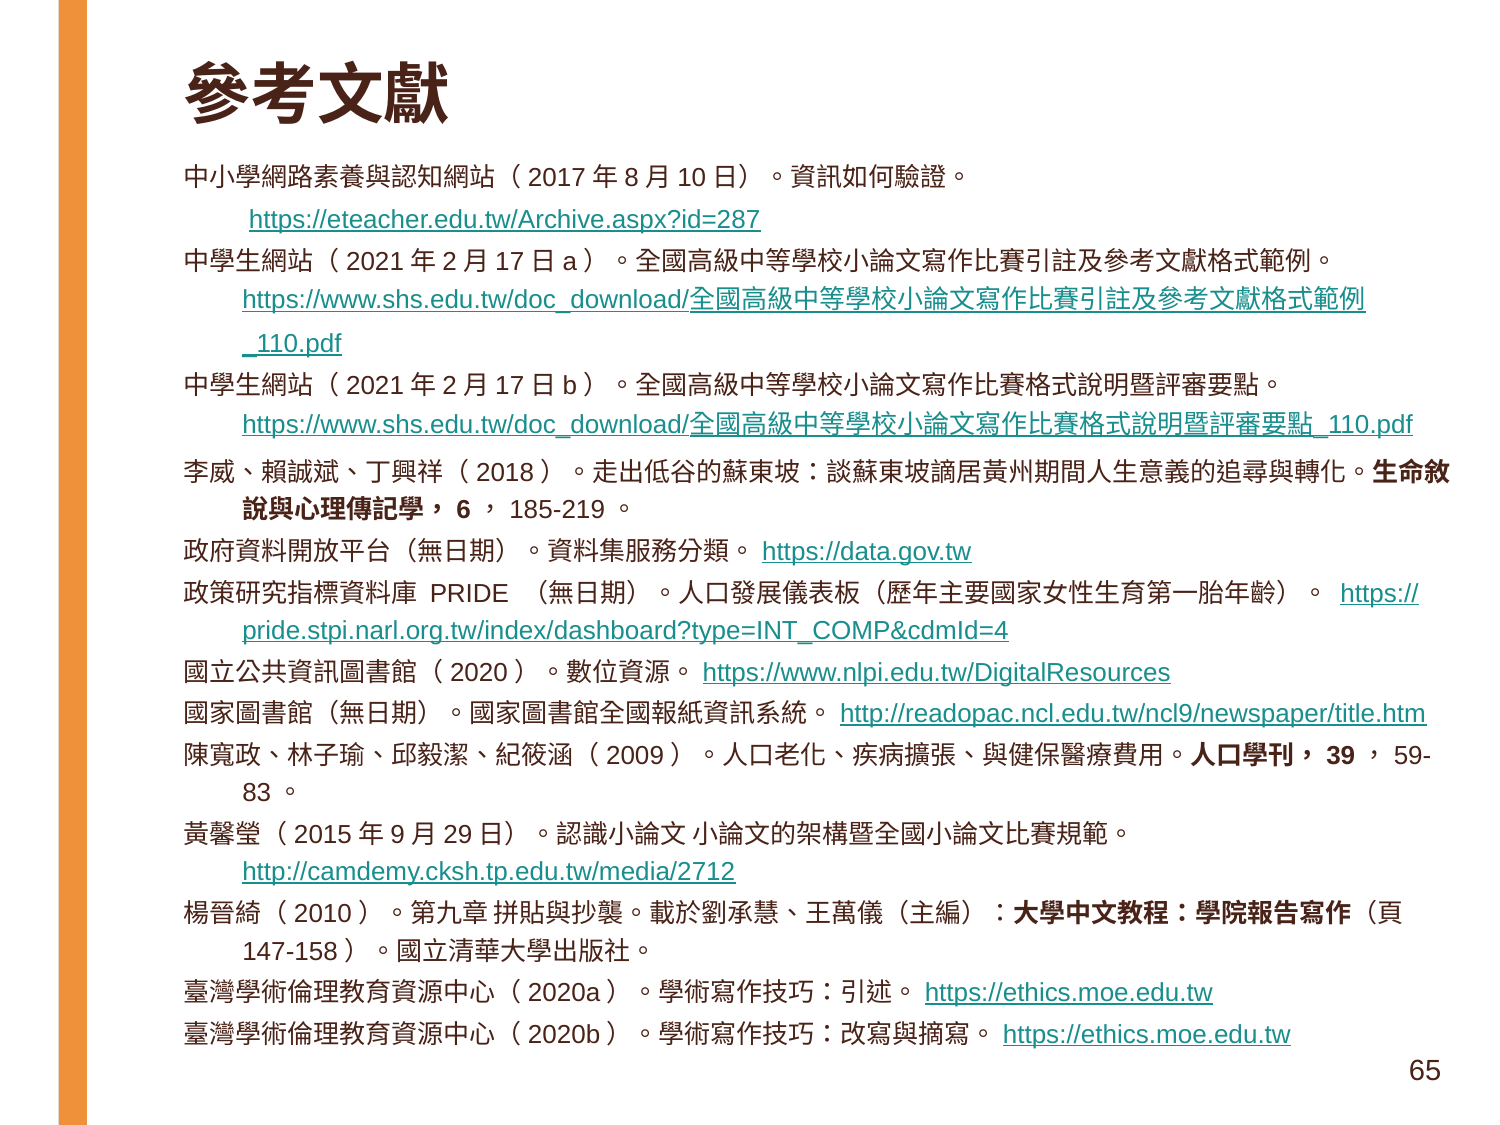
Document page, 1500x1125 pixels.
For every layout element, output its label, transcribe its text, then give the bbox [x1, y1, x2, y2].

title 參考文獻 [168, 53, 1351, 147]
slide_number 65 [1259, 1035, 1457, 1102]
list 中小學網路素養與認知網站（2017年8月10日）。資訊如何驗證。 https://eteacher.edu.tw/Archive.aspx?id=287 中學生網站（2021年2月17日a）。全國高級中等學校小論文寫作比賽引註及參考文獻格式範例。https://www.shs.edu.tw/doc_download/全國高級中等學校小論文寫作比賽引註及參考文獻格式範例_110.pdf 中學生網站（2021年2月17日b）。全國高級中等學校小論文寫作比賽格式說明暨評審要點。https://www.shs.edu.tw/doc_download/全國高級中等學校小論文寫作比賽格式說明暨評審要點_110.pdf 李威、賴誠斌、丁興祥（2018）。走出低谷的蘇東坡：談蘇東坡謫居黃州期間人生意義的追尋與轉化。生命敘說與心理傳記學，6，185-219。 政府資料開放平台（無日期）。資料集服務分類。https://data.gov.tw 政策研究指標資料庫 PRIDE （無日期）。人口發展儀表板（歷年主要國家女性生育第一胎年齡）。 https://pride.stpi.narl.org.tw/index/dashboard?type=INT_COMP&cdmId=4 國立公共資訊圖書館（2020）。數位資源。https://www.nlpi.edu.tw/DigitalResources 國家圖書館（無日期）。國家圖書館全國報紙資訊系統。http://readopac.ncl.edu.tw/ncl9/newspaper/title.htm 陳寬政、林子瑜、邱毅潔、紀筱涵（2009）。人口老化、疾病擴張、與健保醫療費用。人口學刊，39，59-83。 黃馨瑩（2015年9月29日）。認識小論文 小論文的架構暨全國小論文比賽規範。http://camdemy.cksh.tp.edu.tw/media/2712 楊晉綺（2010）。第九章 拼貼與抄襲。載於劉承慧、王萬儀（主編）：大學中文教程：學院報告寫作（頁147-158）。國立清華大學出版社。 臺灣學術倫理教育資源中心（2020a）。學術寫作技巧：引述。https://ethics.moe.edu.tw 臺灣學術倫理教育資源中心（2020b）。學術寫作技巧：改寫與摘寫。https://ethics.moe.edu.tw [168, 147, 1472, 1053]
